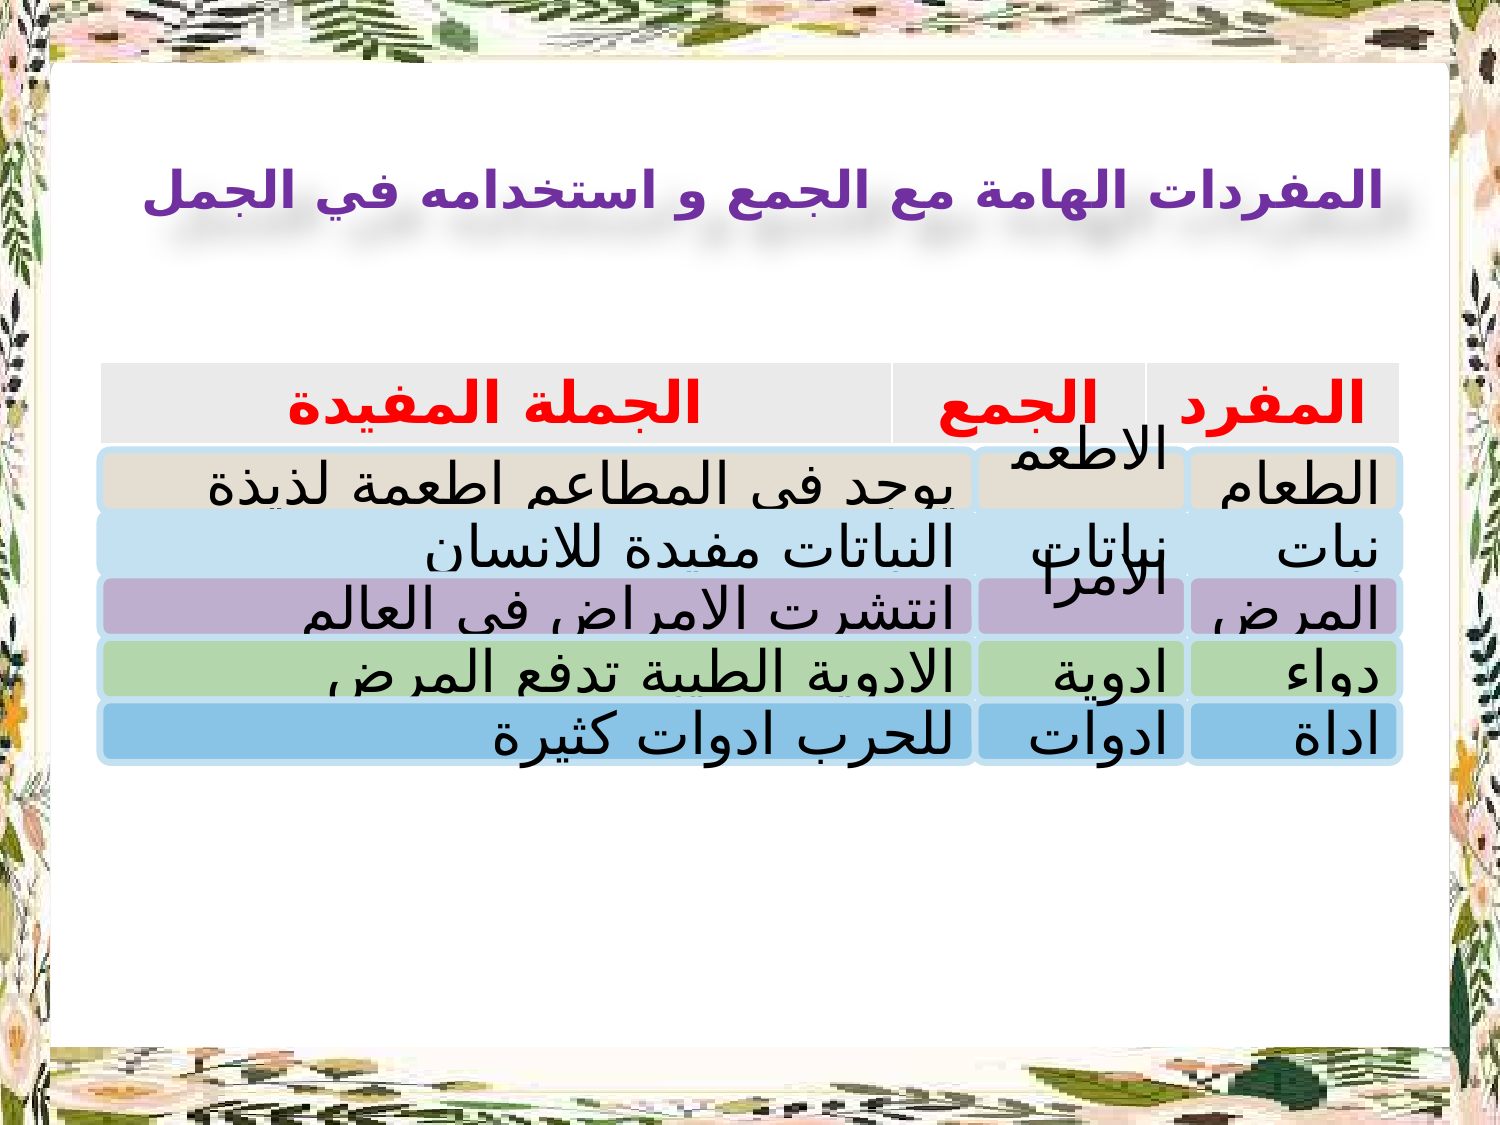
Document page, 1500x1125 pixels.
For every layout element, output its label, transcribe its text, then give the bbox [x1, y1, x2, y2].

text_box المرض [1188, 571, 1404, 637]
table_header المفرد [1147, 363, 1399, 443]
text_box انتشرت الامراض فى العالم [96, 571, 979, 637]
text_box دواء [1188, 633, 1404, 700]
text_box الطعام [1188, 446, 1404, 512]
picture [0, 0, 1500, 1125]
text_box الامراض [975, 571, 1191, 637]
text_box نباتات [971, 508, 1191, 575]
text_box المفردات الهامة مع الجمع و استخدامه في الجمل [124, 149, 1404, 238]
text_box ادوية [975, 633, 1191, 704]
text_box الادوية الطيبة تدفع المرض [96, 633, 979, 700]
text_box اداة [1183, 696, 1404, 766]
text_box النباتات مفيدة للانسان [96, 508, 975, 575]
text_box يوجد فى المطاعم اطعمة لذيذة [96, 446, 979, 512]
table_header الجمع [893, 363, 1145, 443]
text_box الاطعمة [975, 446, 1191, 512]
table_header الجملة المفيدة [101, 363, 891, 443]
text_box ادوات [975, 700, 1187, 766]
text_box للحرب ادوات كثيرة [96, 696, 979, 766]
text_box نبات [1188, 508, 1404, 575]
